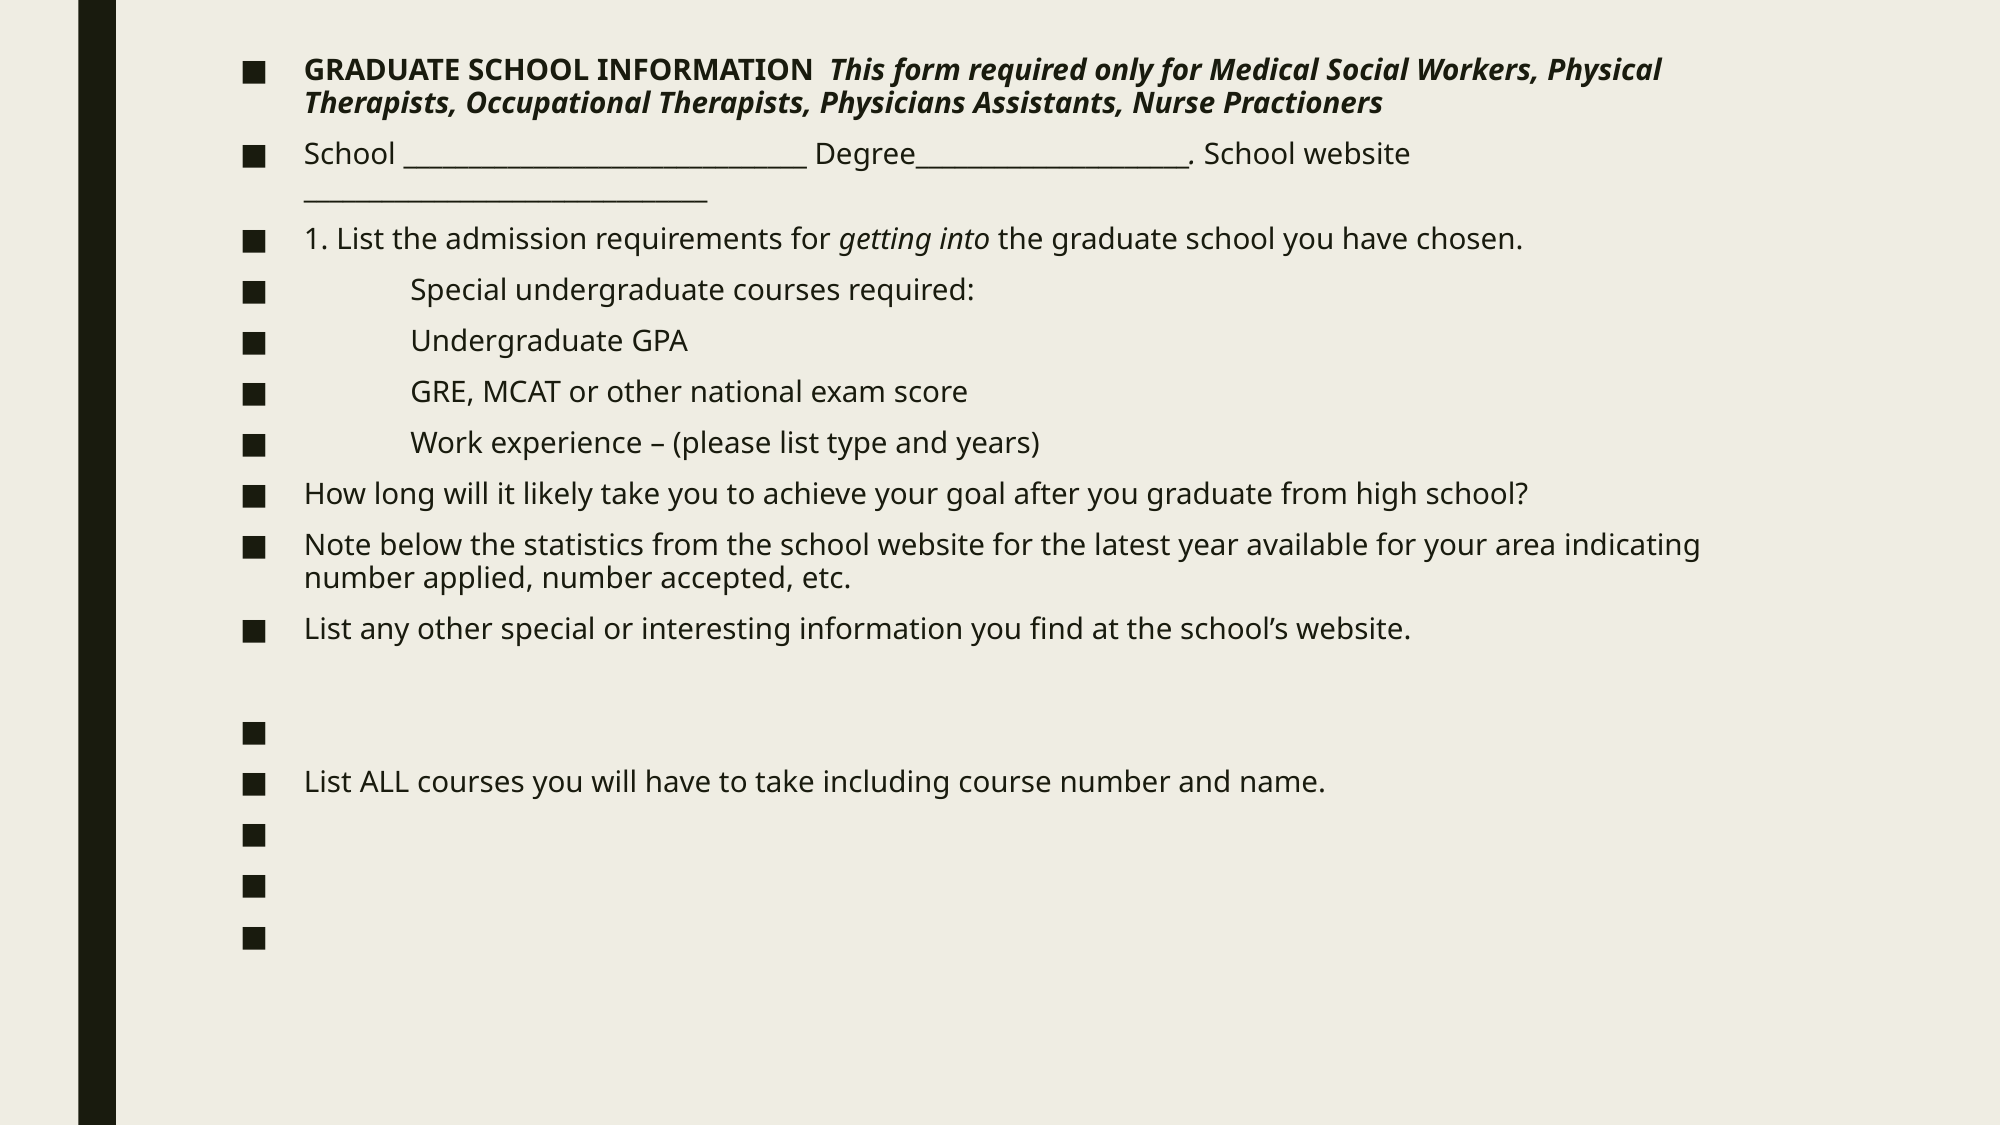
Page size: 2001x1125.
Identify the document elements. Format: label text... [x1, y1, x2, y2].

list GRADUATE SCHOOL INFORMATION This form required only for Medical Social Workers, Physical Therapists, Occupational Therapists, Physicians Assistants, Nurse Practioners School _______________________________ Degree_____________________. School website _______________________________ 1. List the admission requirements for getting into the graduate school you have chosen. Special undergraduate courses required: Undergraduate GPA GRE, MCAT or other national exam score Work experience – (please list type and years) How long will it likely take you to achieve your goal after you graduate from high school? Note below the statistics from the school website for the latest year available for your area indicating number applied, number accepted, etc. List any other special or interesting information you find at the school’s website. List ALL courses you will have to take including course number and name. [225, 46, 1800, 963]
